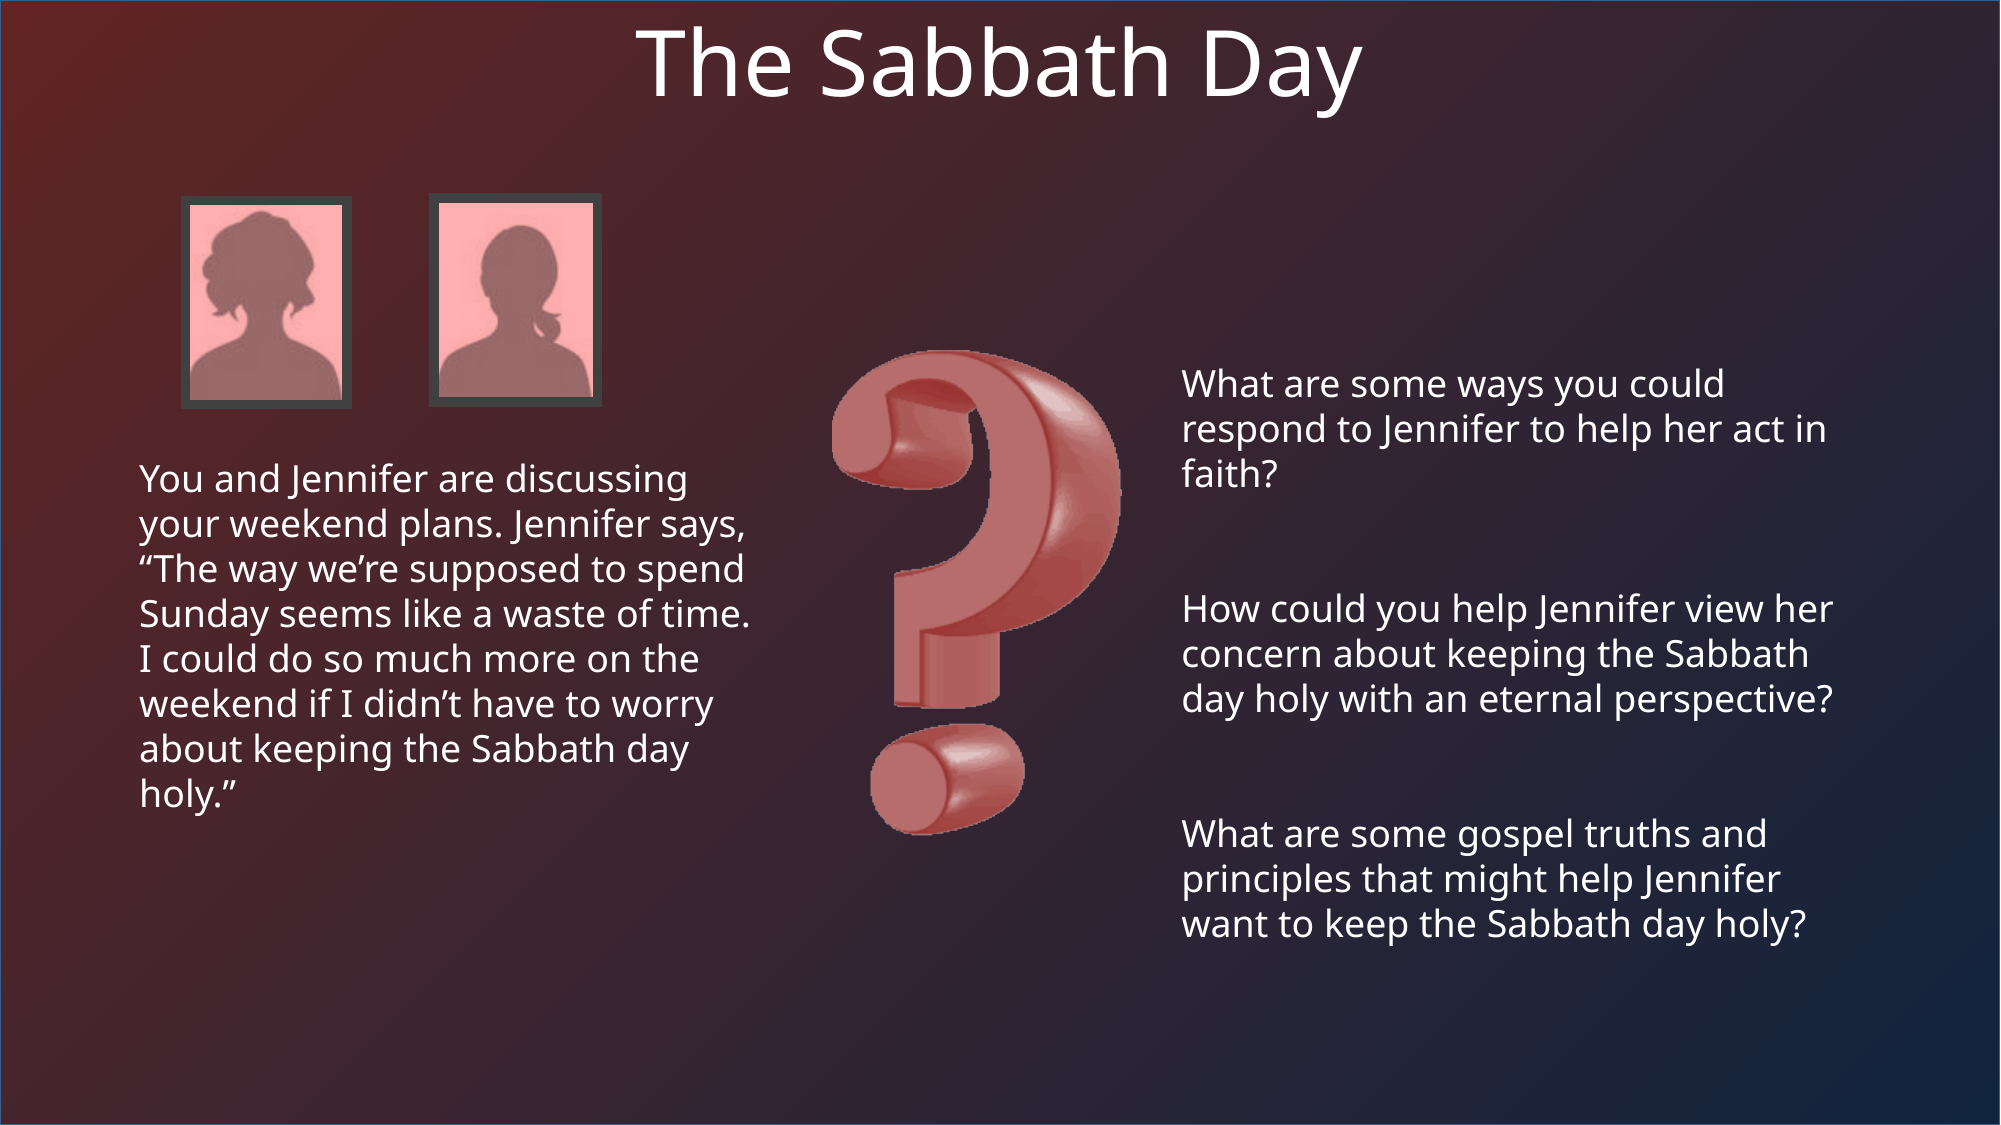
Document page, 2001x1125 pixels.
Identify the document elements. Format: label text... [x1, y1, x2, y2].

text_box The Sabbath Day [0, 0, 2000, 123]
text_box You and Jennifer are discussing your weekend plans. Jennifer says, “The way we’re supposed to spend Sunday seems like a waste of time. I could do so much more on the weekend if I didn’t have to worry about keeping the Sabbath day holy.” [124, 447, 771, 823]
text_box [181, 196, 351, 408]
picture [832, 349, 1122, 840]
text_box [0, 123, 2000, 1125]
text_box What are some ways you could respond to Jennifer to help her act in faith? How could you help Jennifer view her concern about keeping the Sabbath day holy with an eternal perspective? What are some gospel truths and principles that might help Jennifer want to keep the Sabbath day holy? [1166, 352, 1893, 952]
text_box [430, 194, 601, 406]
